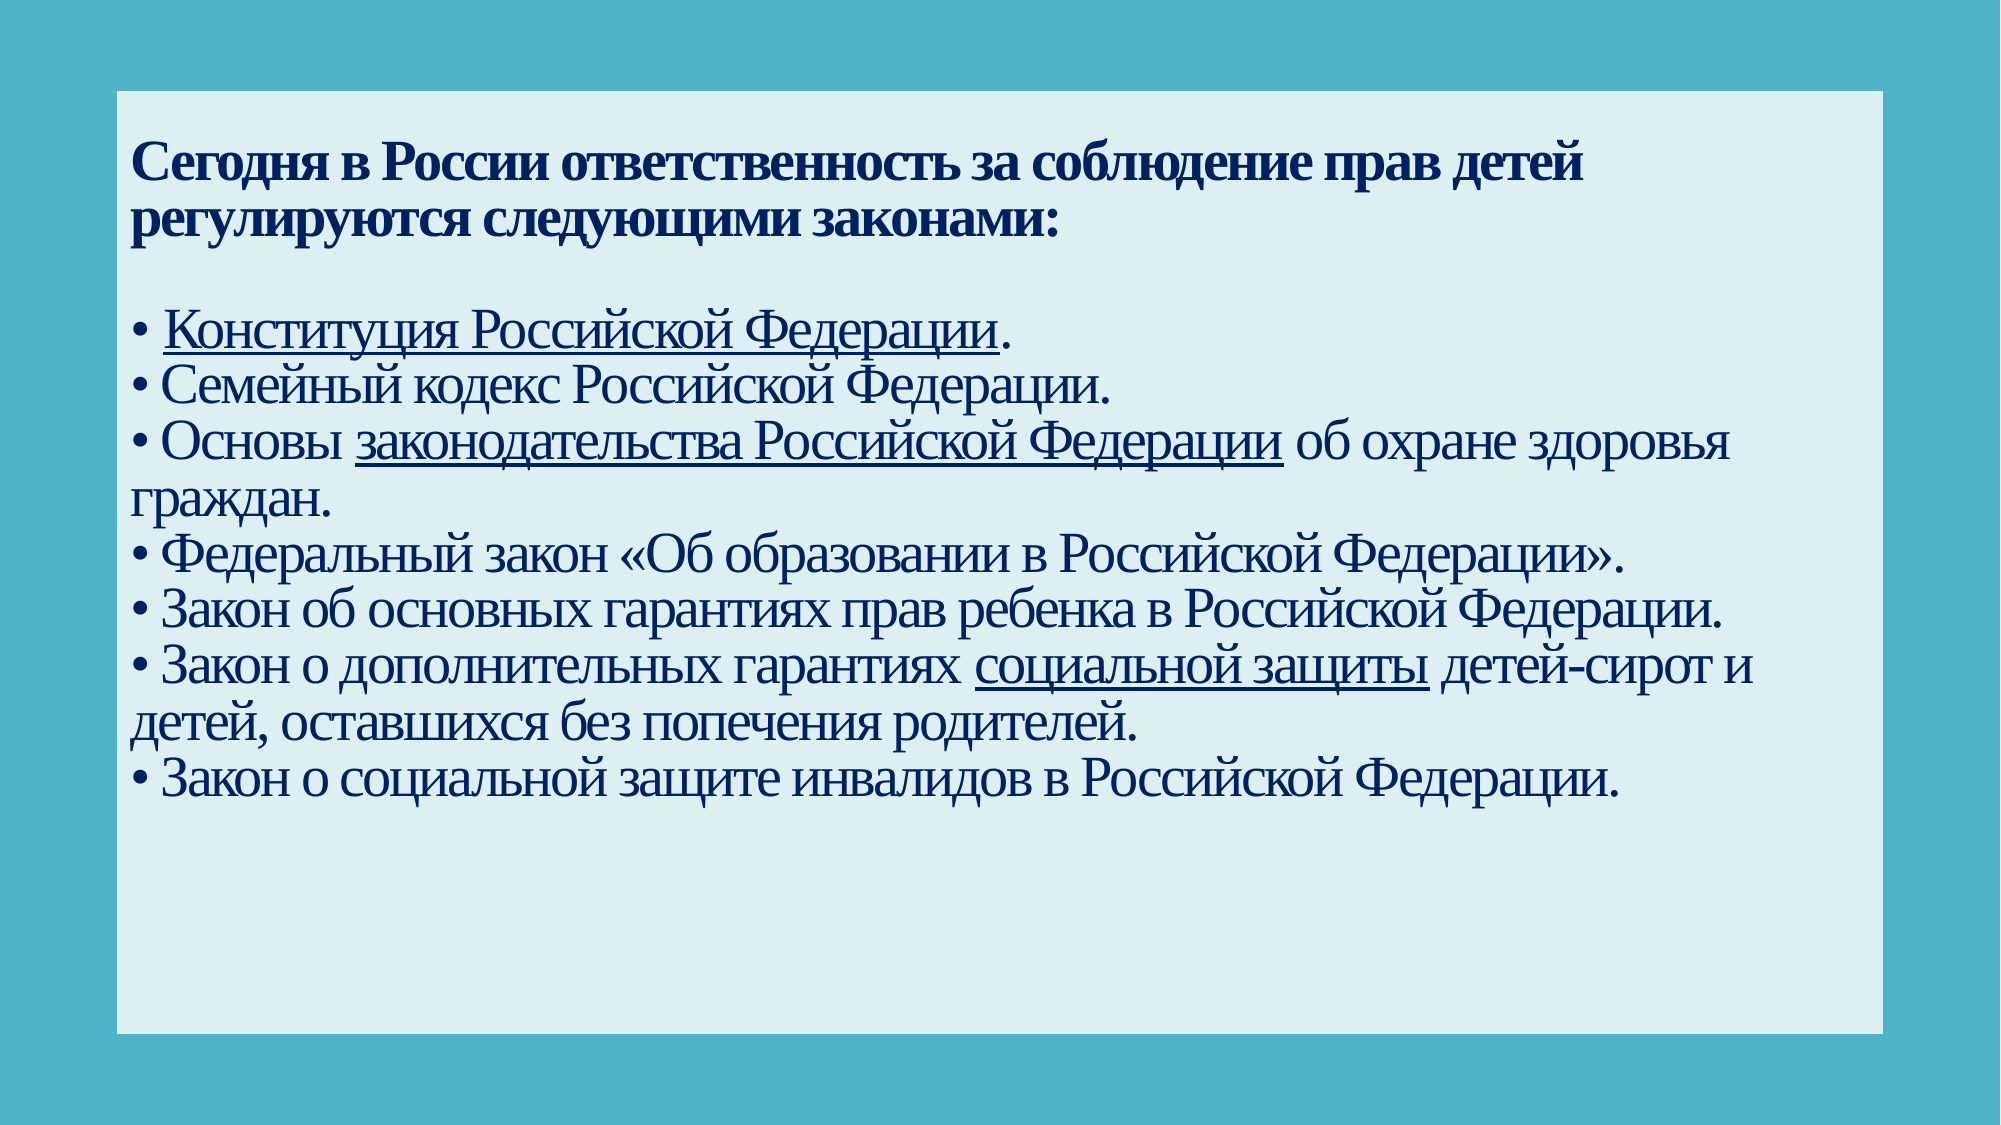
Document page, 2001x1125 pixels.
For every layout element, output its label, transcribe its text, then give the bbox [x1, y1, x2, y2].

title Сегодня в России ответственность за соблюдение прав детей регулируются следующими законами: • Конституция Российской Федерации. • Семейный кодекс Российской Федерации. • Основы законодательства Российской Федерации об охране здоровья граждан. • Федеральный закон «Об образовании в Российской Федерации». • Закон об основных гарантиях прав ребенка в Российской Федерации. • Закон о дополнительных гарантиях социальной защиты детей-сирот и детей, оставшихся без попечения родителей. • Закон о социальной защите инвалидов в Российской Федерации. [115, 89, 1885, 1036]
